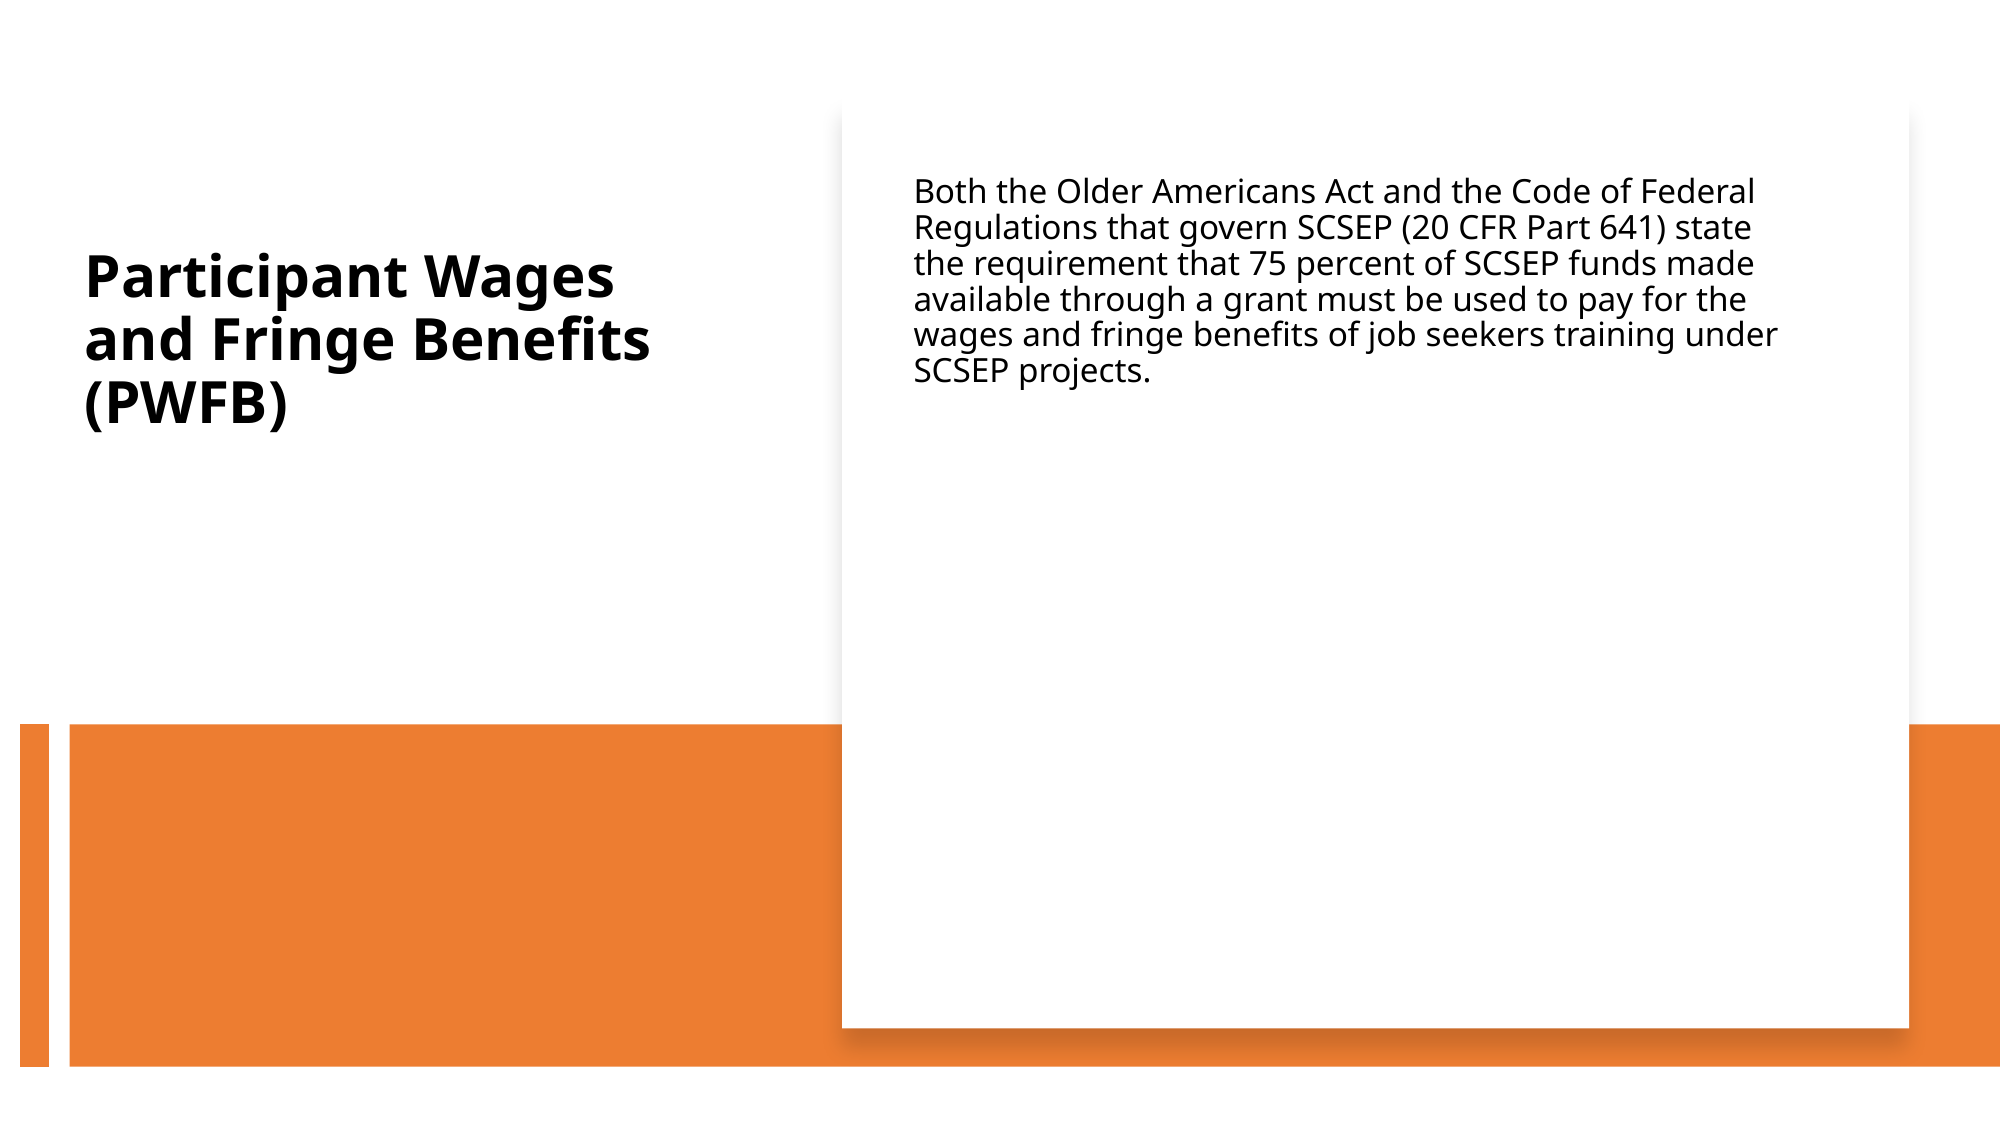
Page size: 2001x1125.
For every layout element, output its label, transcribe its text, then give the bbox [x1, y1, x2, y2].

title Participant Wages and Fringe Benefits (PWFB) [69, 239, 729, 682]
text_box [0, 0, 2000, 1125]
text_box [33, 723, 2000, 1068]
text_box [839, 93, 1912, 721]
text_box Both the Older Americans Act and the Code of Federal Regulations that govern SCSEP (20 CFR Part 641) state the requirement that 75 percent of SCSEP funds made available through a grant must be used to pay for the wages and fringe benefits of job seekers training under SCSEP projects. [898, 167, 1808, 721]
